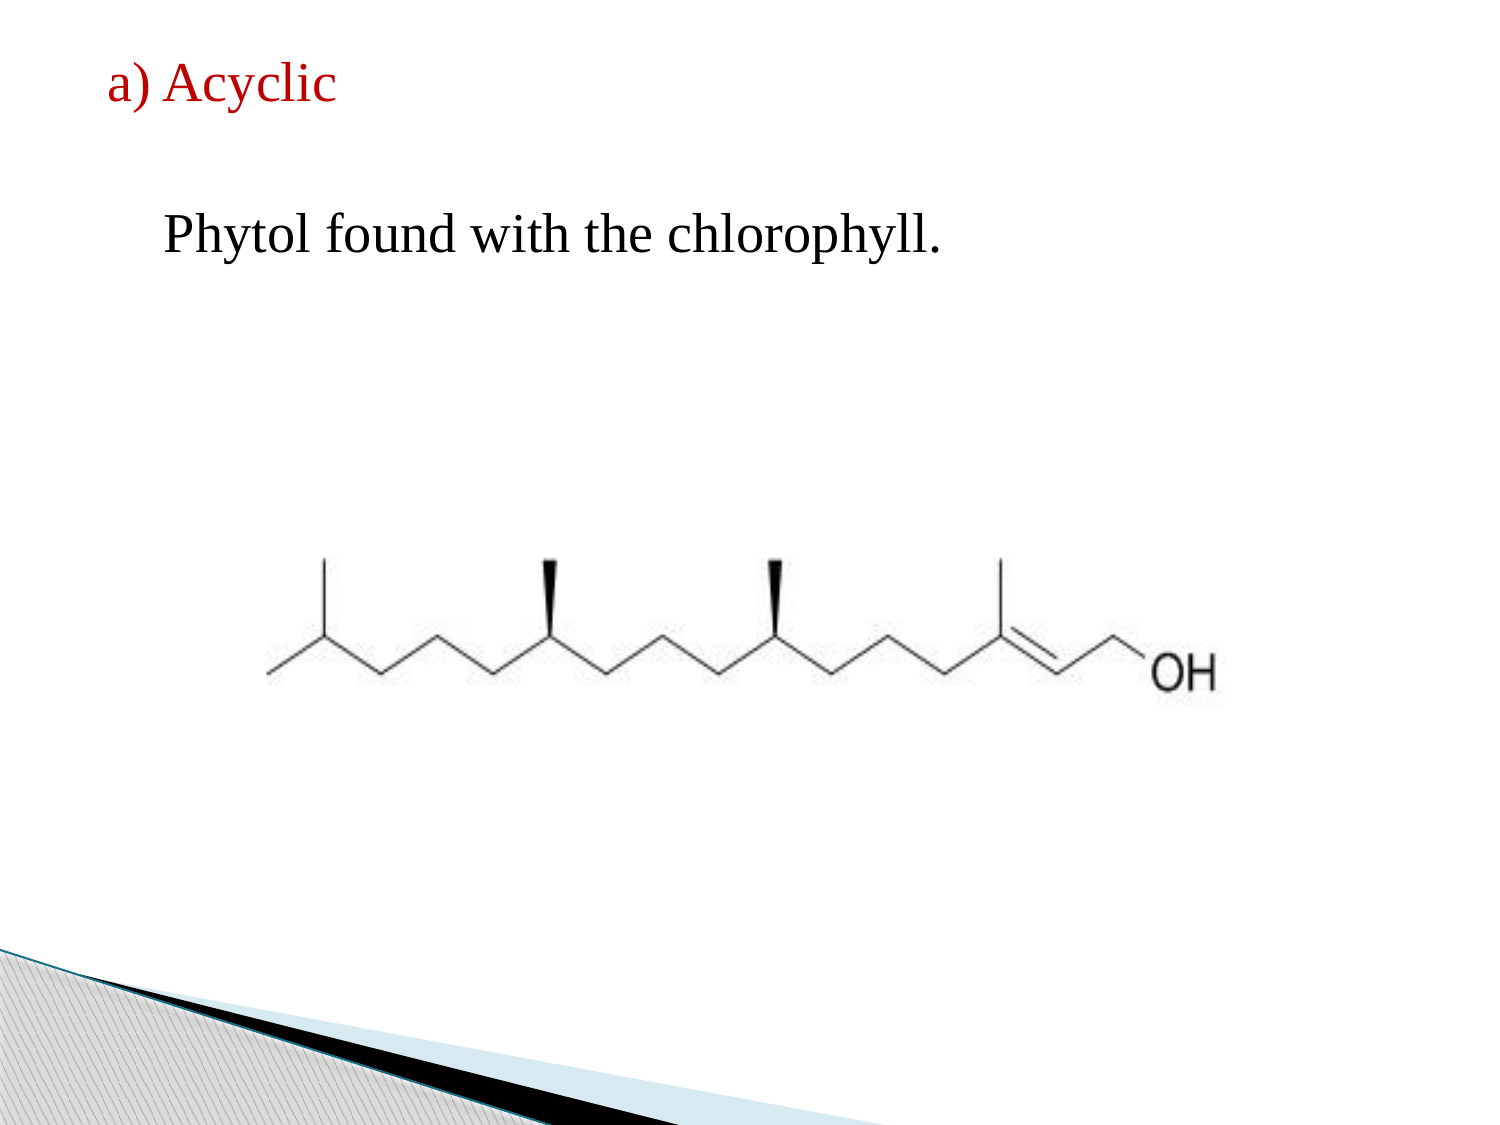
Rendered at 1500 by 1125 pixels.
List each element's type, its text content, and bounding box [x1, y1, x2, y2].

picture [249, 432, 1226, 842]
list a) Acyclic Phytol found with the chlorophyll. [75, 37, 1425, 986]
